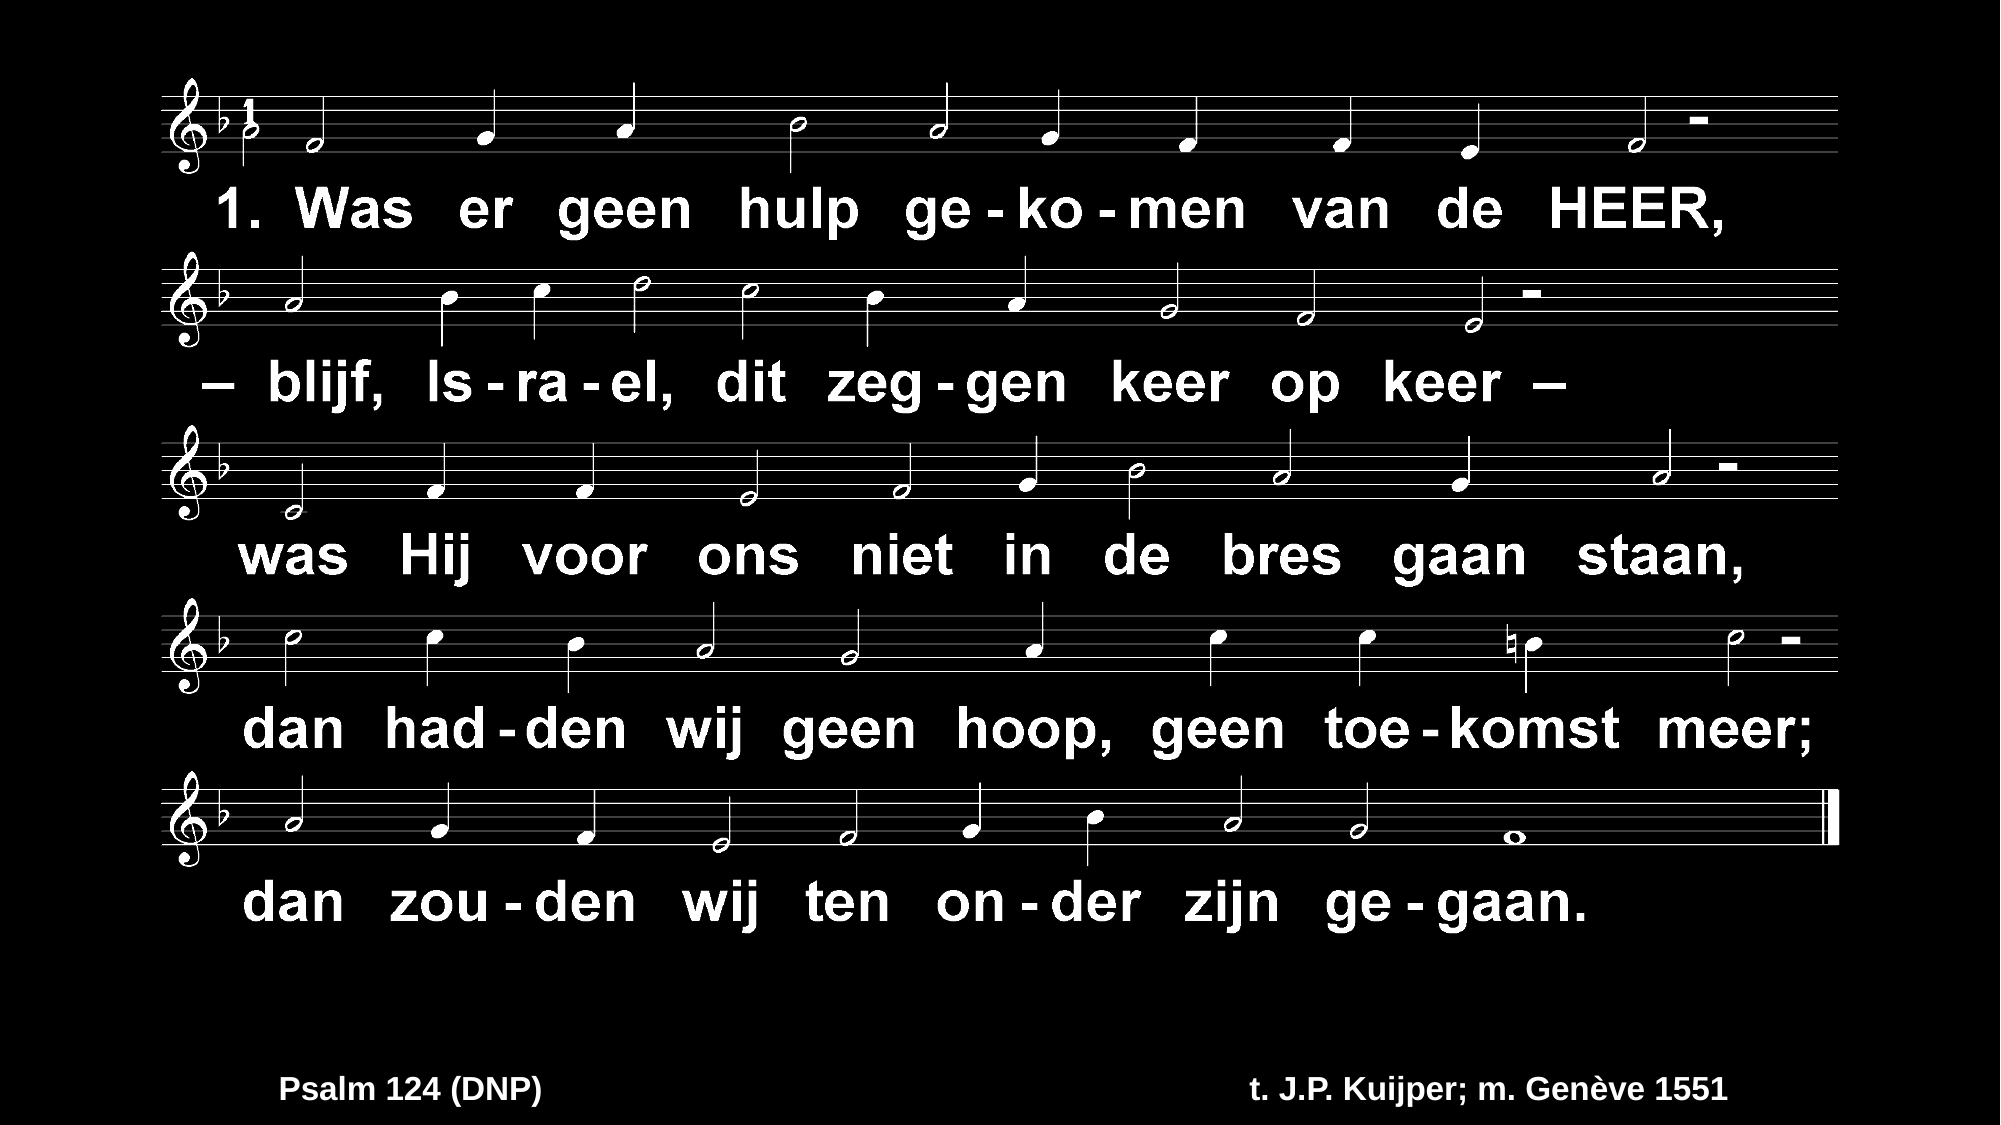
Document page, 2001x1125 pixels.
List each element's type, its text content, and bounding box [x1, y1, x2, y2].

text_box Psalm 124 (DNP) t. J.P. Kuijper; m. Genève 1551 [263, 1059, 1745, 1115]
picture [145, 62, 1855, 949]
